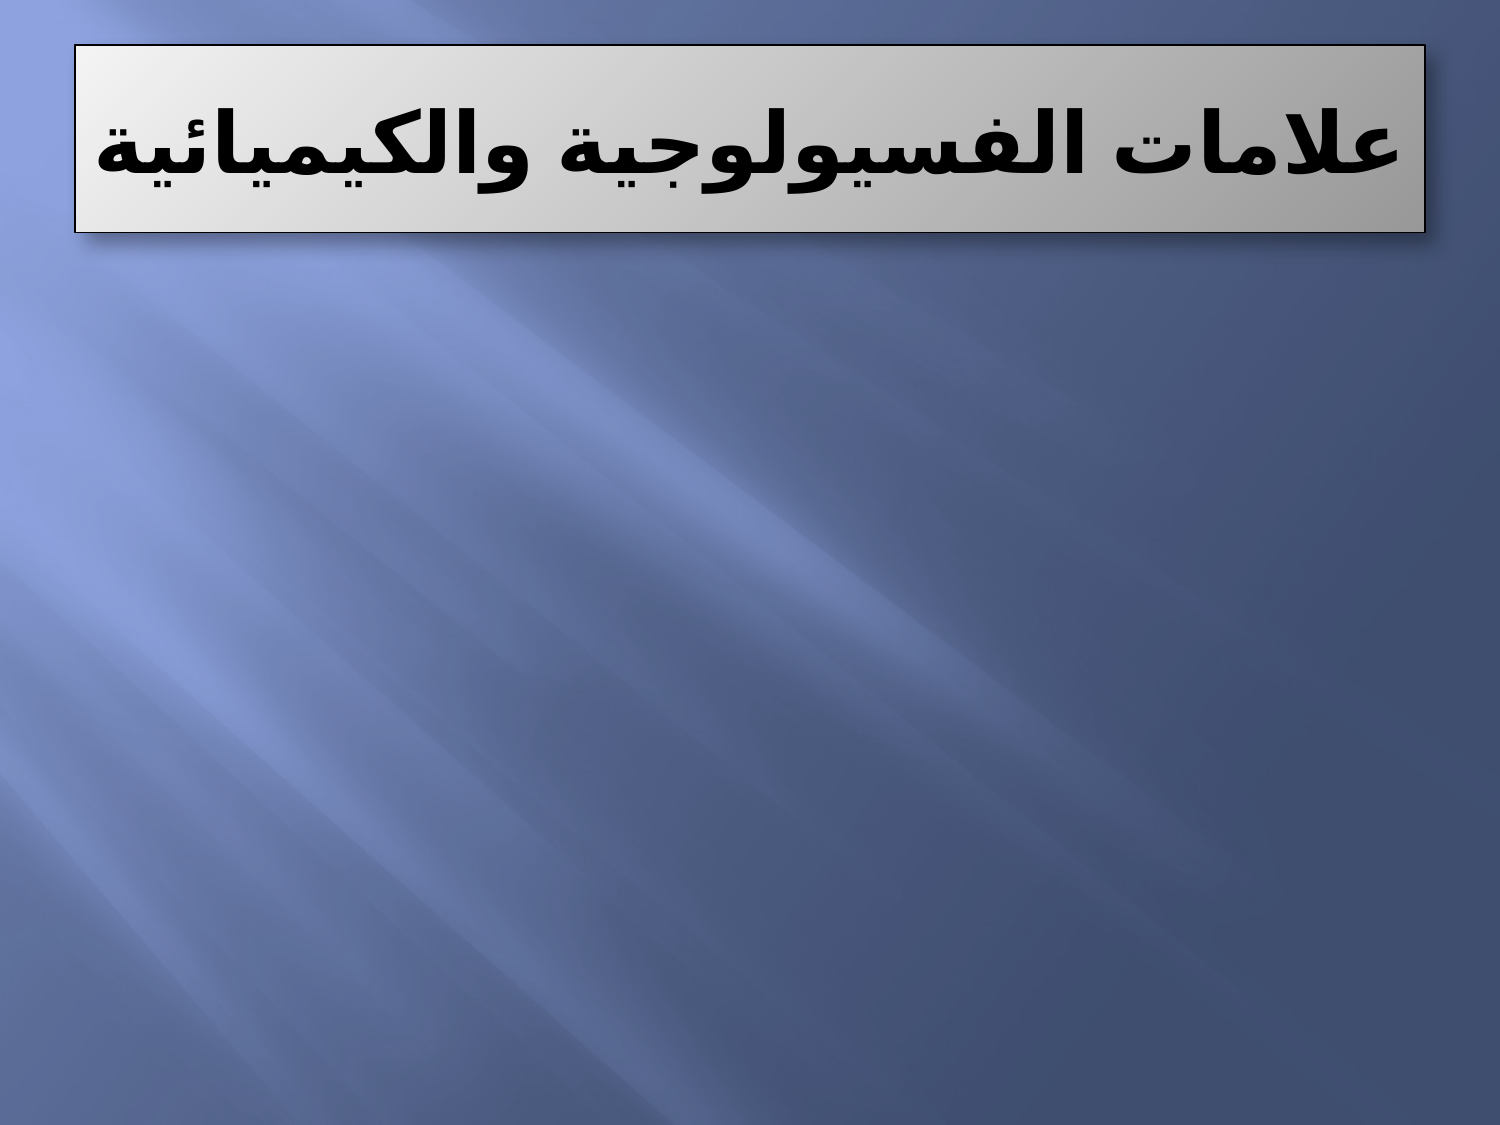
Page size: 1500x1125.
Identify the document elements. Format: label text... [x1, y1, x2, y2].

title علامات الفسيولوجية والكيميائية [74, 44, 1426, 233]
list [74, 262, 1426, 1036]
